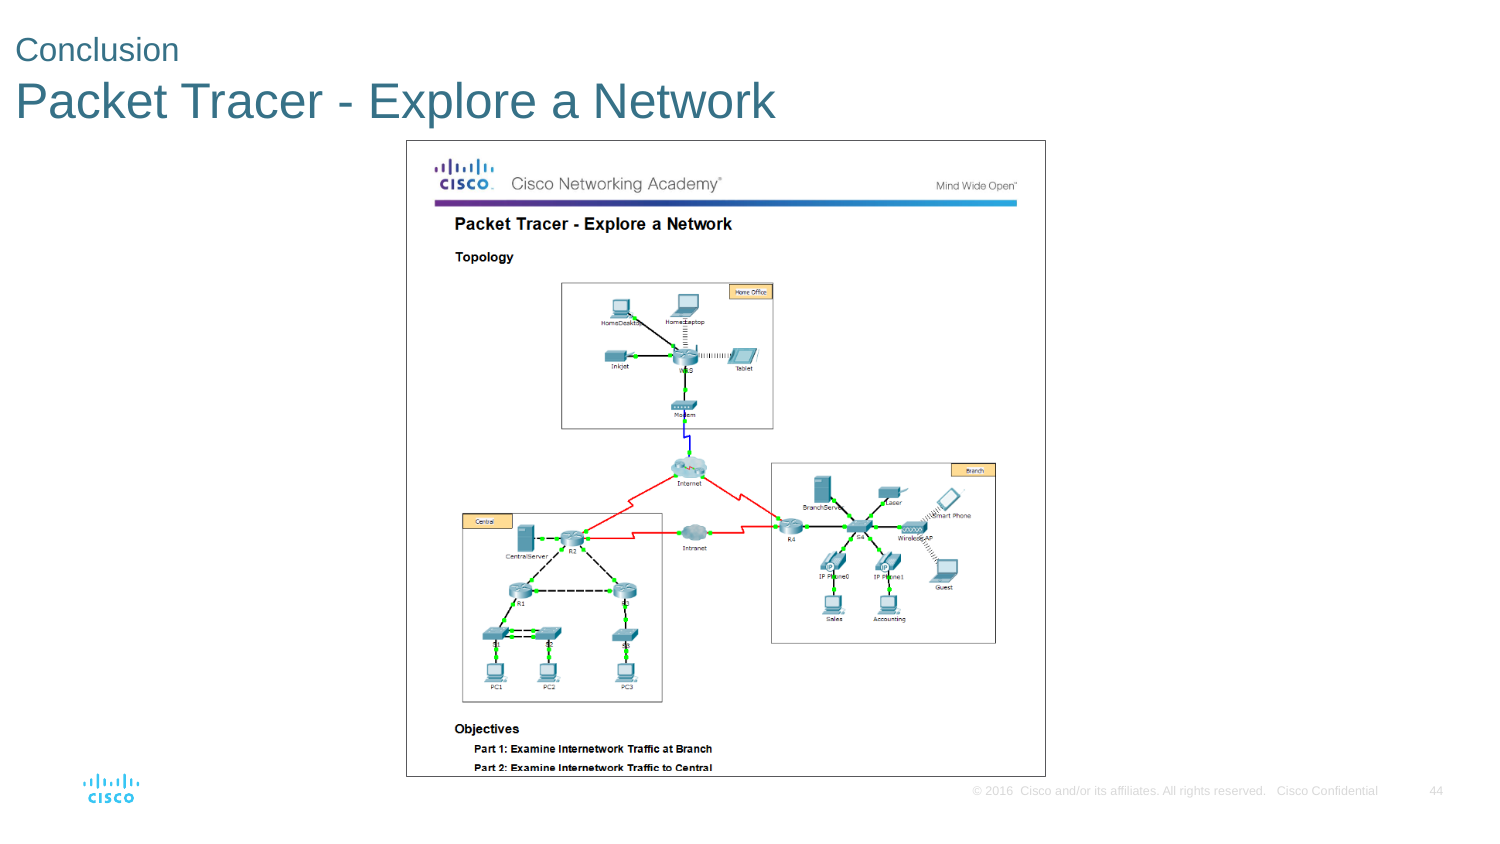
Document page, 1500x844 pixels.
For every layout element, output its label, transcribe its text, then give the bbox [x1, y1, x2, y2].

picture [406, 140, 1044, 772]
text_box [1041, 138, 1048, 145]
title Conclusion Packet Tracer - Explore a Network [0, 16, 1500, 141]
